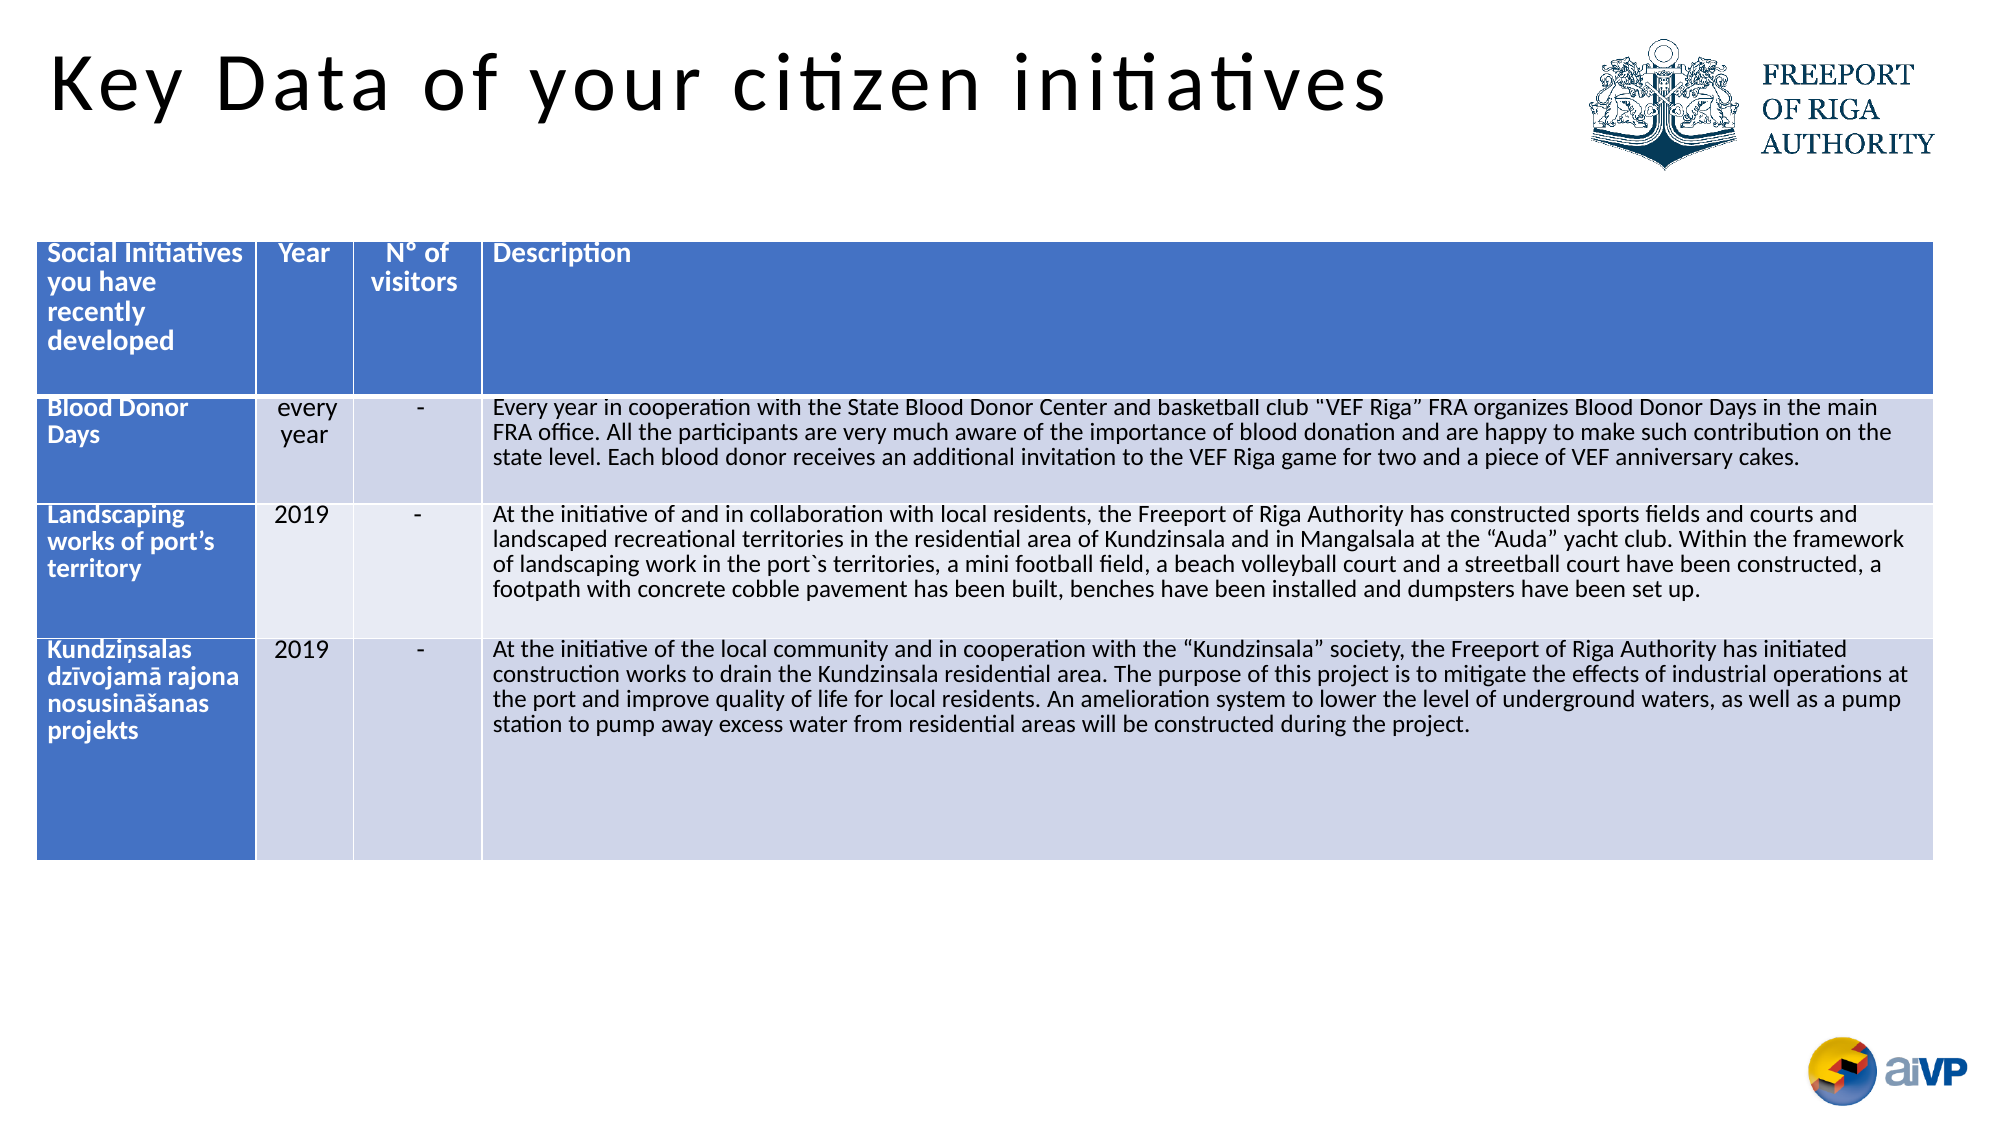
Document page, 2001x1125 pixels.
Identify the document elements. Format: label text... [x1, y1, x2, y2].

picture [1804, 1033, 1972, 1112]
table_header Nº of visitors [354, 242, 481, 394]
table_cell At the initiative of the local community and in cooperation with the “Kundzinsala” society, the Freeport of Riga Authority has initiated construction works to drain the Kundzinsala residential area. The purpose of this project is to mitigate the effects of industrial operations at the port and improve quality of life for local residents. An amelioration system to lower the level of underground waters, as well as a pump station to pump away excess water from residential areas will be constructed during the project. [483, 639, 1933, 860]
table_cell Every year in cooperation with the State Blood Donor Center and basketball club “VEF Riga” FRA organizes Blood Donor Days in the main FRA office. All the participants are very much aware of the importance of blood donation and are happy to make such contribution on the state level. Each blood donor receives an additional invitation to the VEF Riga game for two and a piece of VEF anniversary cakes. [483, 399, 1933, 503]
table_cell - [354, 639, 481, 860]
table_header Social Initiatives you have recently developed [37, 242, 255, 394]
table_cell - [354, 505, 481, 638]
table_header Year [257, 242, 353, 394]
table_cell At the initiative of and in collaboration with local residents, the Freeport of Riga Authority has constructed sports fields and courts and landscaped recreational territories in the residential area of Kundzinsala and in Mangalsala at the “Auda” yacht club. Within the framework of landscaping work in the port`s territories, a mini football field, a beach volleyball court and a streetball court have been constructed, a footpath with concrete cobble pavement has been built, benches have been installed and dumpsters have been set up. [483, 505, 1933, 638]
table_cell Kundziņsalas dzīvojamā rajona nosusināšanas projekts [37, 639, 255, 860]
table_cell 2019 [257, 505, 353, 638]
table_header Description [483, 242, 1933, 394]
table_cell Landscaping works of port’s territory [37, 505, 255, 638]
picture [1589, 39, 1935, 171]
table_cell - [354, 399, 481, 503]
table_cell every year [257, 399, 353, 503]
table_cell 2019 [257, 639, 353, 860]
text_box Key Data of your citizen initiatives [36, 20, 1783, 135]
table_cell Blood Donor Days [37, 399, 255, 503]
